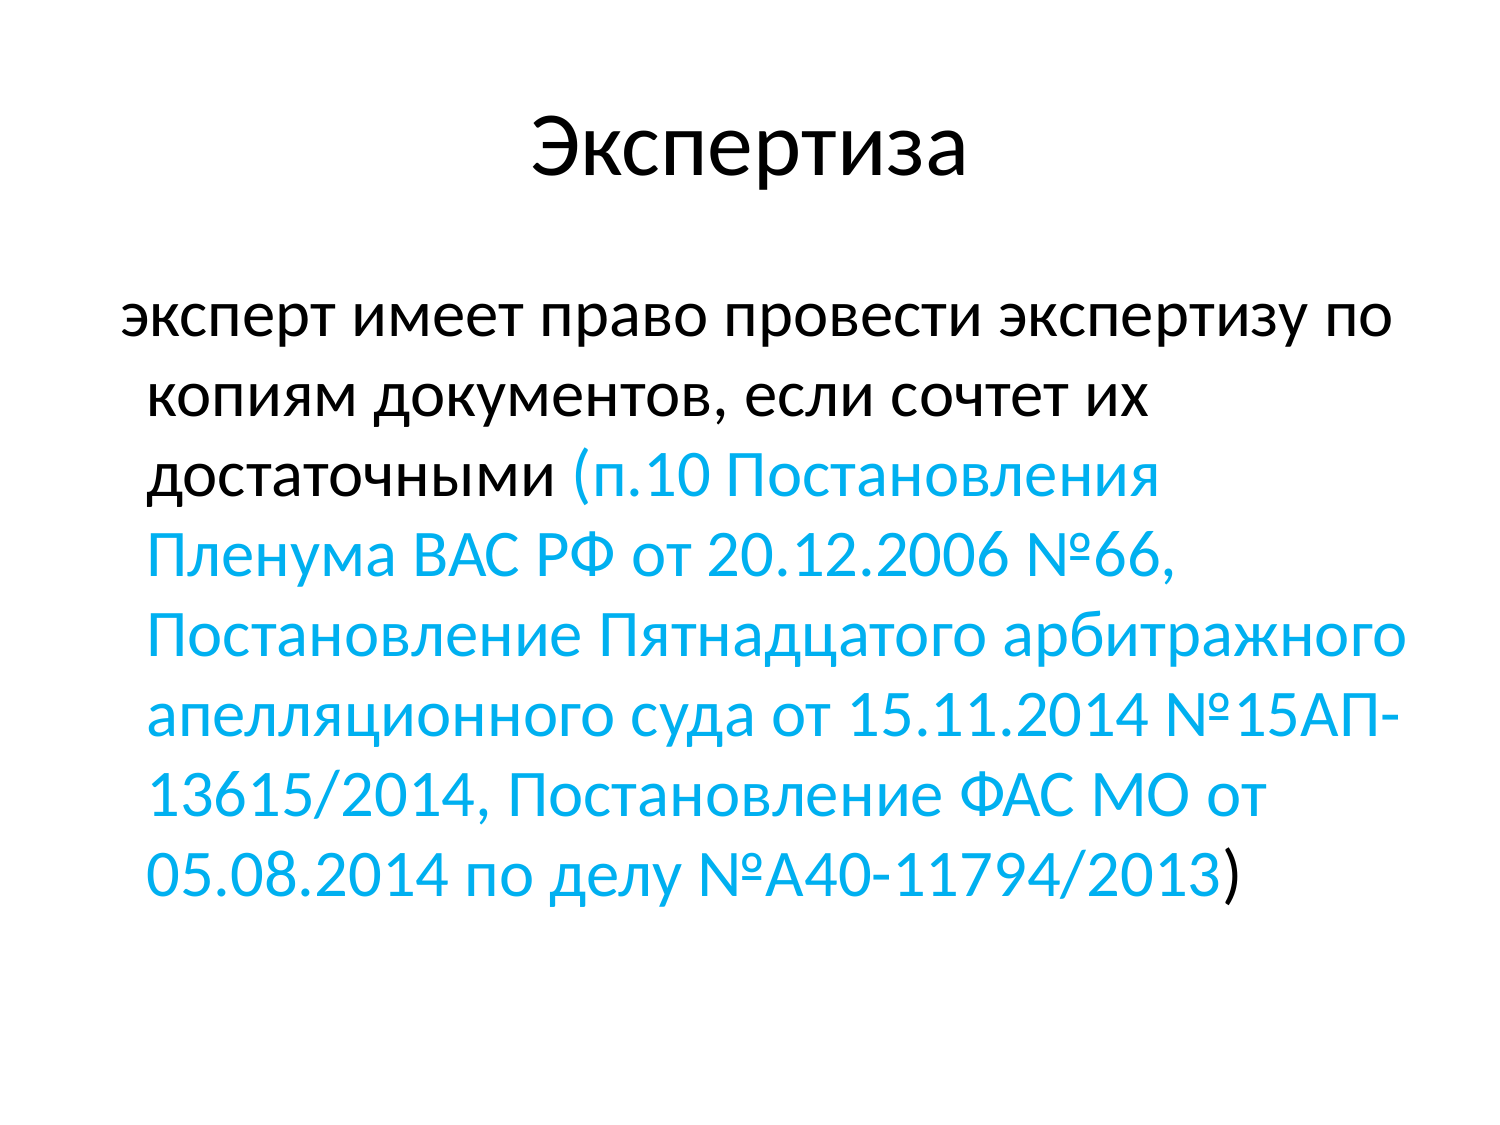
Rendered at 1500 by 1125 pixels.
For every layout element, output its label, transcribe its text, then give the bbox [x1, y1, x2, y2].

list эксперт имеет право провести экспертизу по копиям документов, если сочтет их достаточными (п.10 Постановления Пленума ВАС РФ от 20.12.2006 №66, Постановление Пятнадцатого арбитражного апелляционного суда от 15.11.2014 №15АП-13615/2014, Постановление ФАС МО от 05.08.2014 по делу №А40-11794/2013) [75, 262, 1425, 1005]
title Экспертиза [75, 45, 1425, 233]
